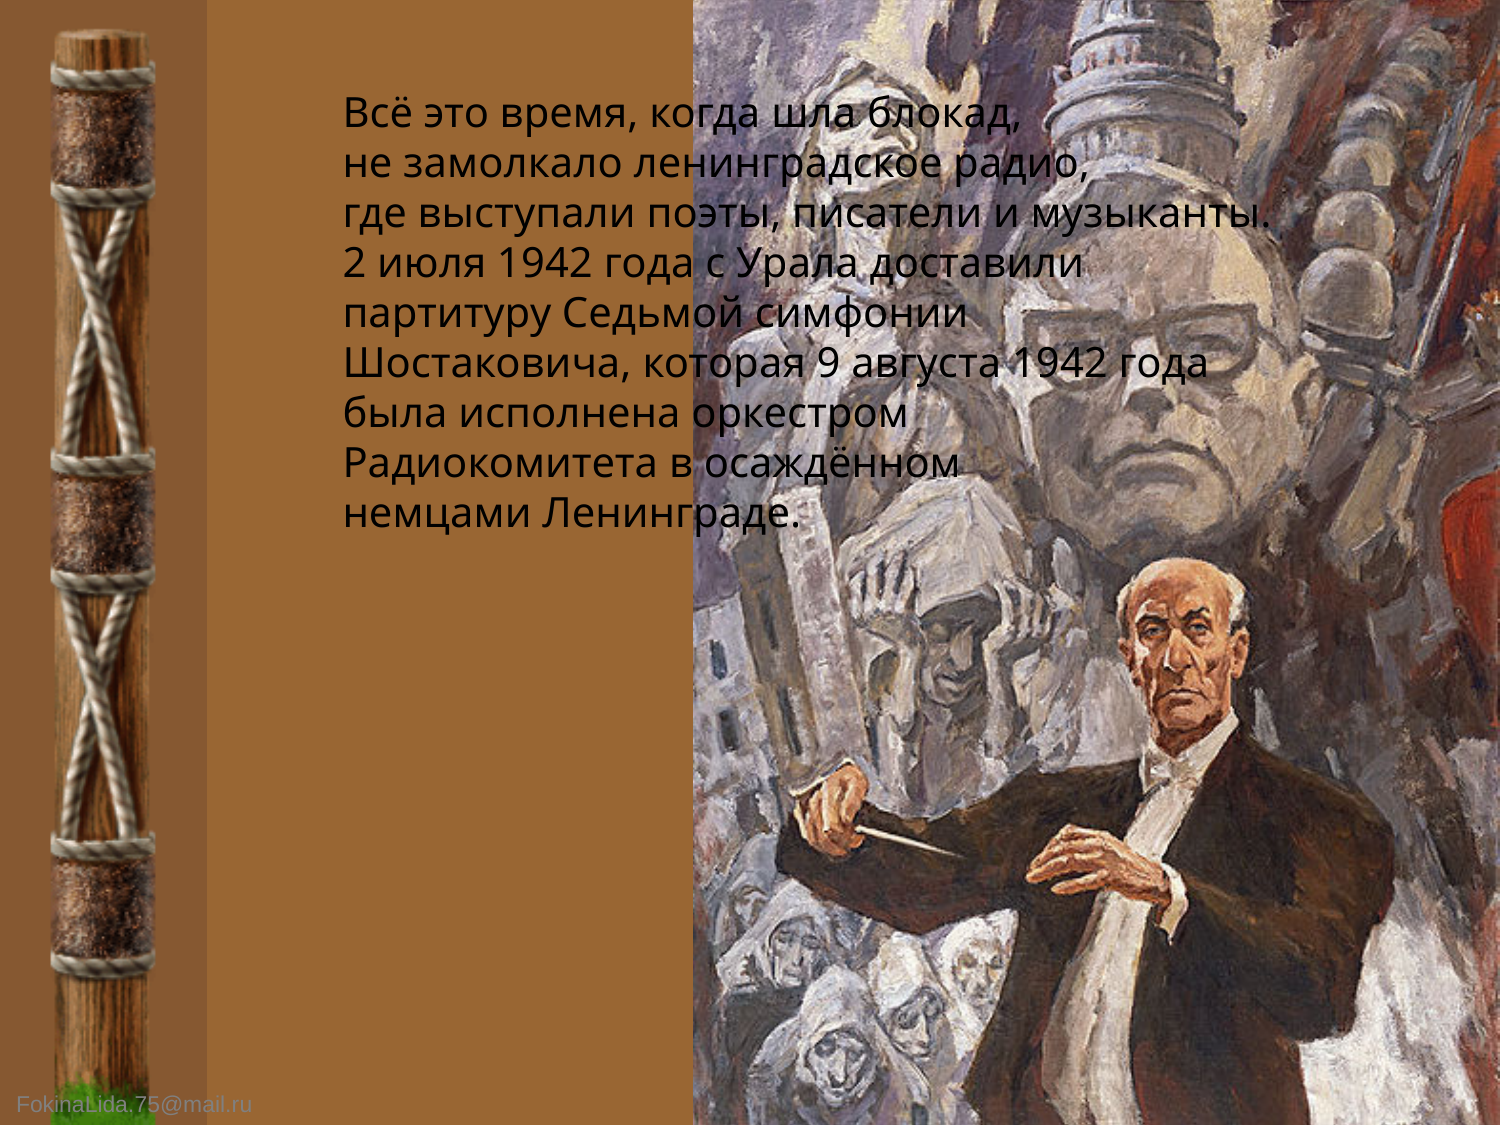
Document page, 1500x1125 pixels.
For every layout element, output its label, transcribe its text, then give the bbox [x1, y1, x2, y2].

picture [693, 0, 1500, 1125]
picture [0, 0, 207, 1125]
text_box Всё это время, когда шла блокад, не замолкало ленинградское радио, где выступали поэты, писатели и музыканты. 2 июля 1942 года с Урала доставили партитуру Седьмой симфонии Шостаковича, которая 9 августа 1942 года была исполнена оркестром Радиокомитета в осаждённом немцами Ленинграде. [327, 78, 688, 544]
